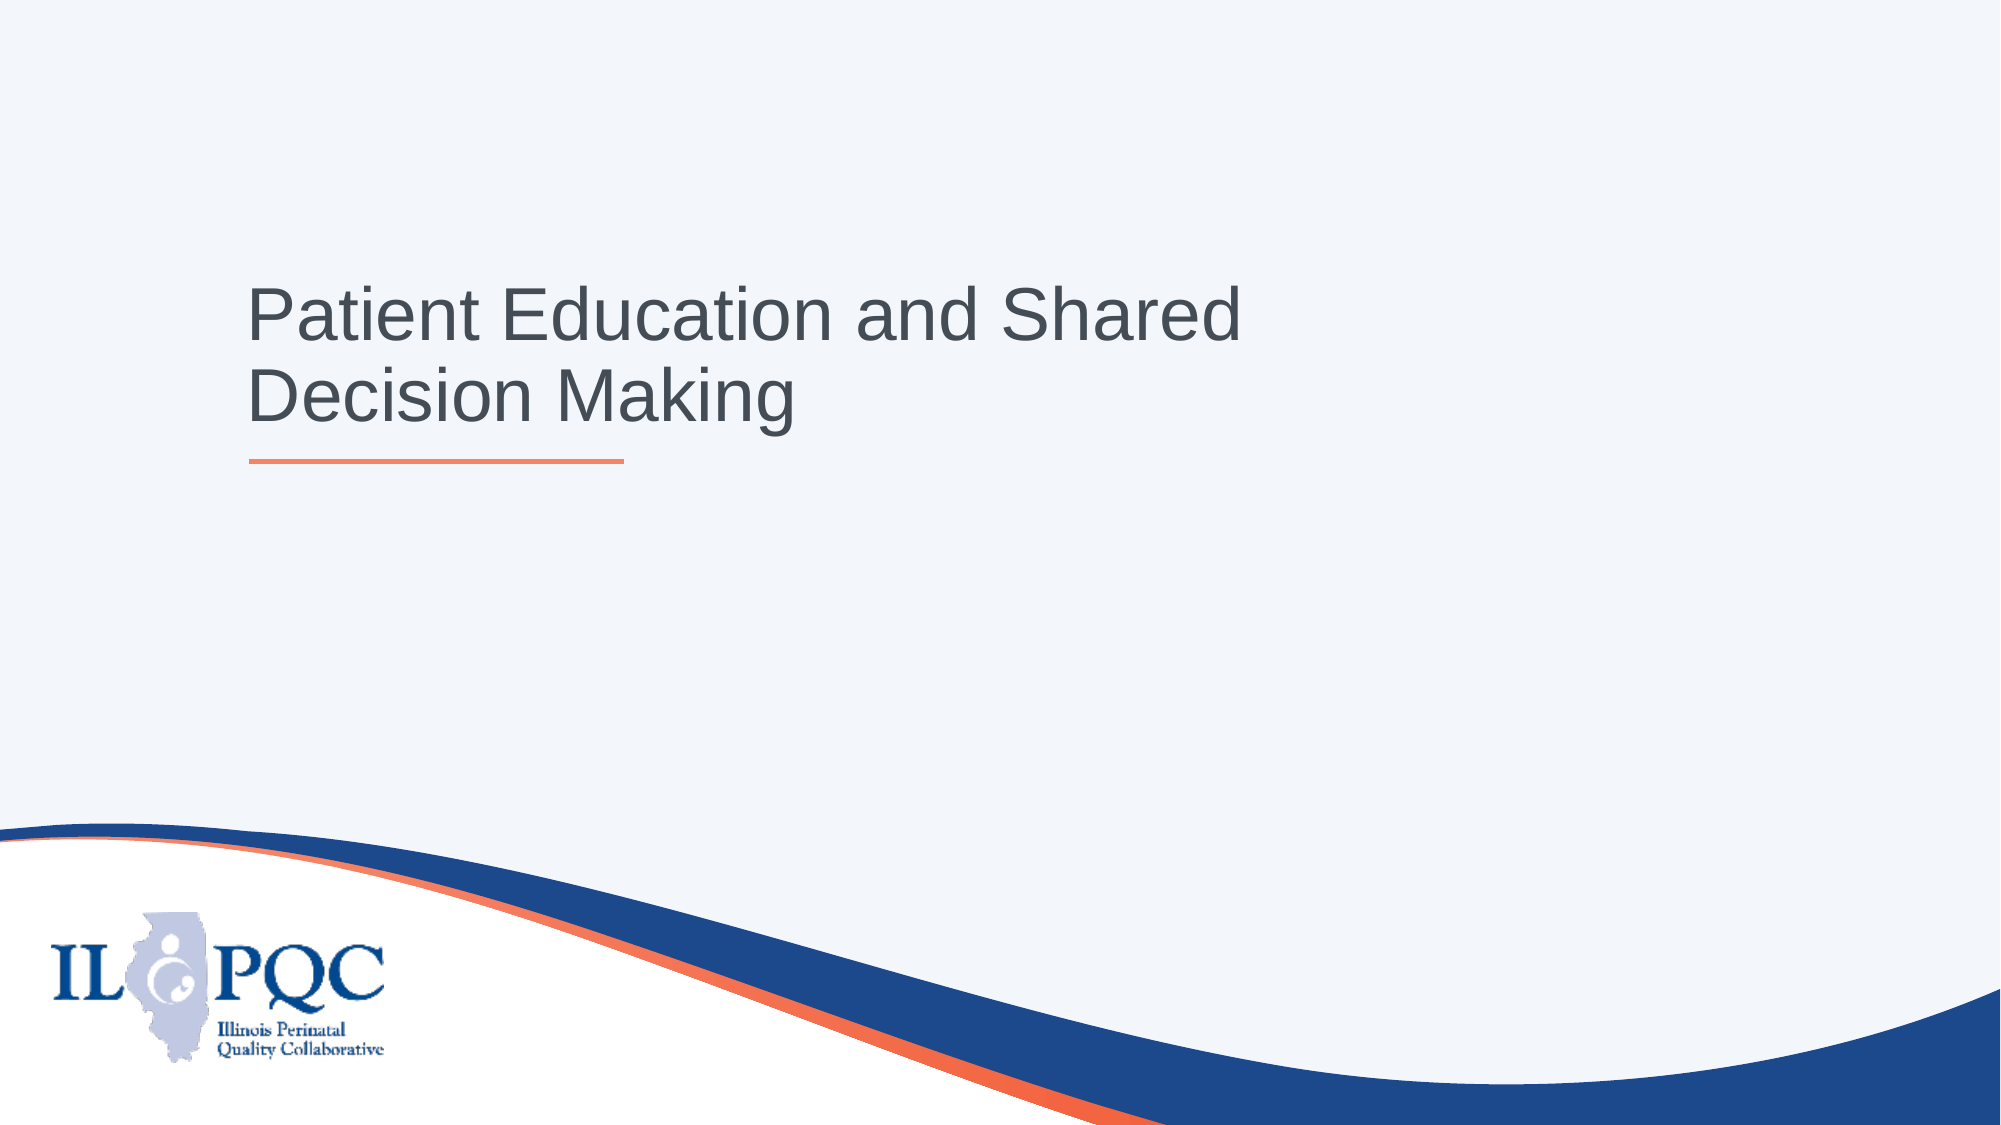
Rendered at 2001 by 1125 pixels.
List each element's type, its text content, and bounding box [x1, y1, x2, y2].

picture [51, 912, 384, 1063]
title Patient Education and Shared Decision Making [231, 115, 1275, 446]
